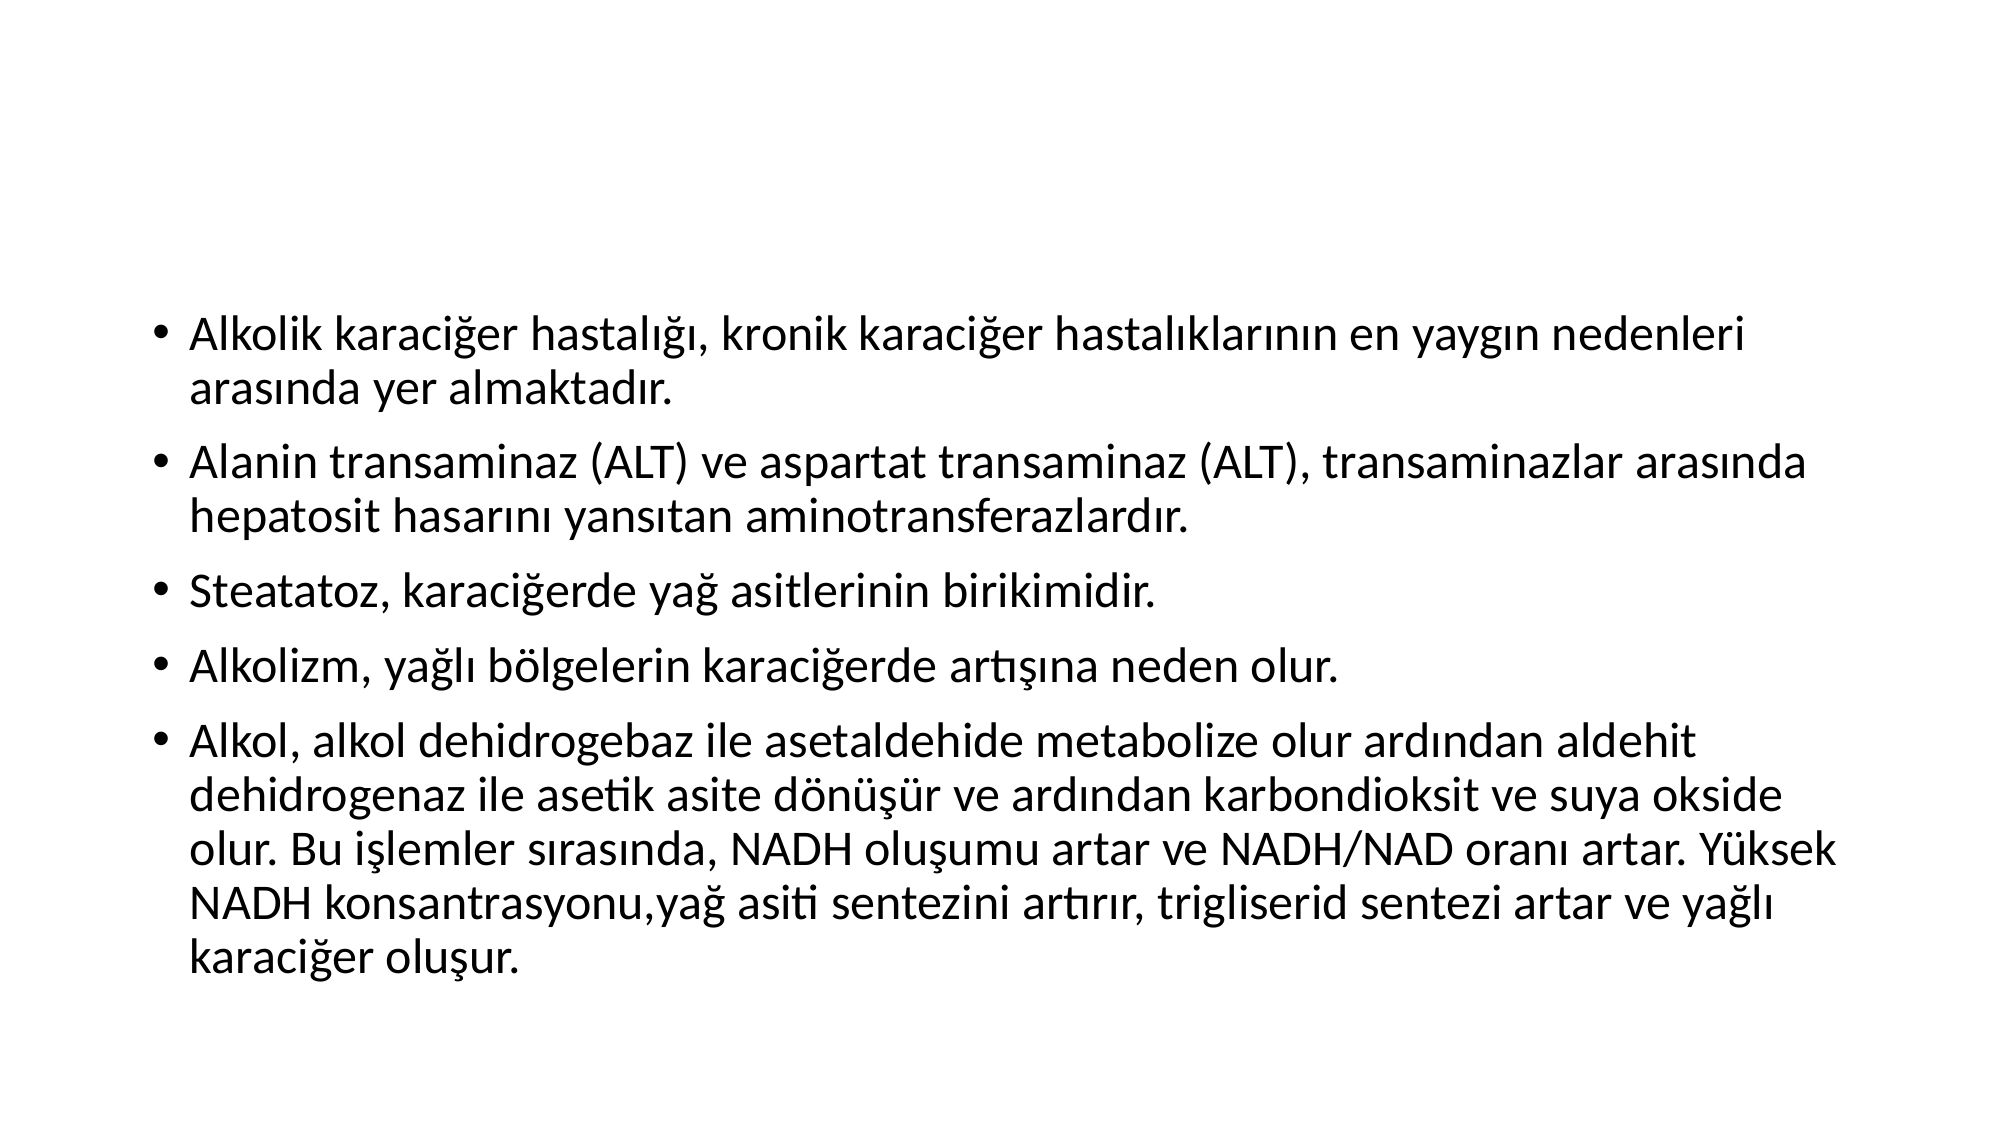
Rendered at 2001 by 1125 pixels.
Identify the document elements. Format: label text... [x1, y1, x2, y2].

list Alkolik karaciğer hastalığı, kronik karaciğer hastalıklarının en yaygın nedenleri arasında yer almaktadır. Alanin transaminaz (ALT) ve aspartat transaminaz (ALT), transaminazlar arasında hepatosit hasarını yansıtan aminotransferazlardır. Steatatoz, karaciğerde yağ asitlerinin birikimidir. Alkolizm, yağlı bölgelerin karaciğerde artışına neden olur. Alkol, alkol dehidrogebaz ile asetaldehide metabolize olur ardından aldehit dehidrogenaz ile asetik asite dönüşür ve ardından karbondioksit ve suya okside olur. Bu işlemler sırasında, NADH oluşumu artar ve NADH/NAD oranı artar. Yüksek NADH konsantrasyonu,yağ asiti sentezini artırır, trigliserid sentezi artar ve yağlı karaciğer oluşur. [137, 299, 1863, 1014]
